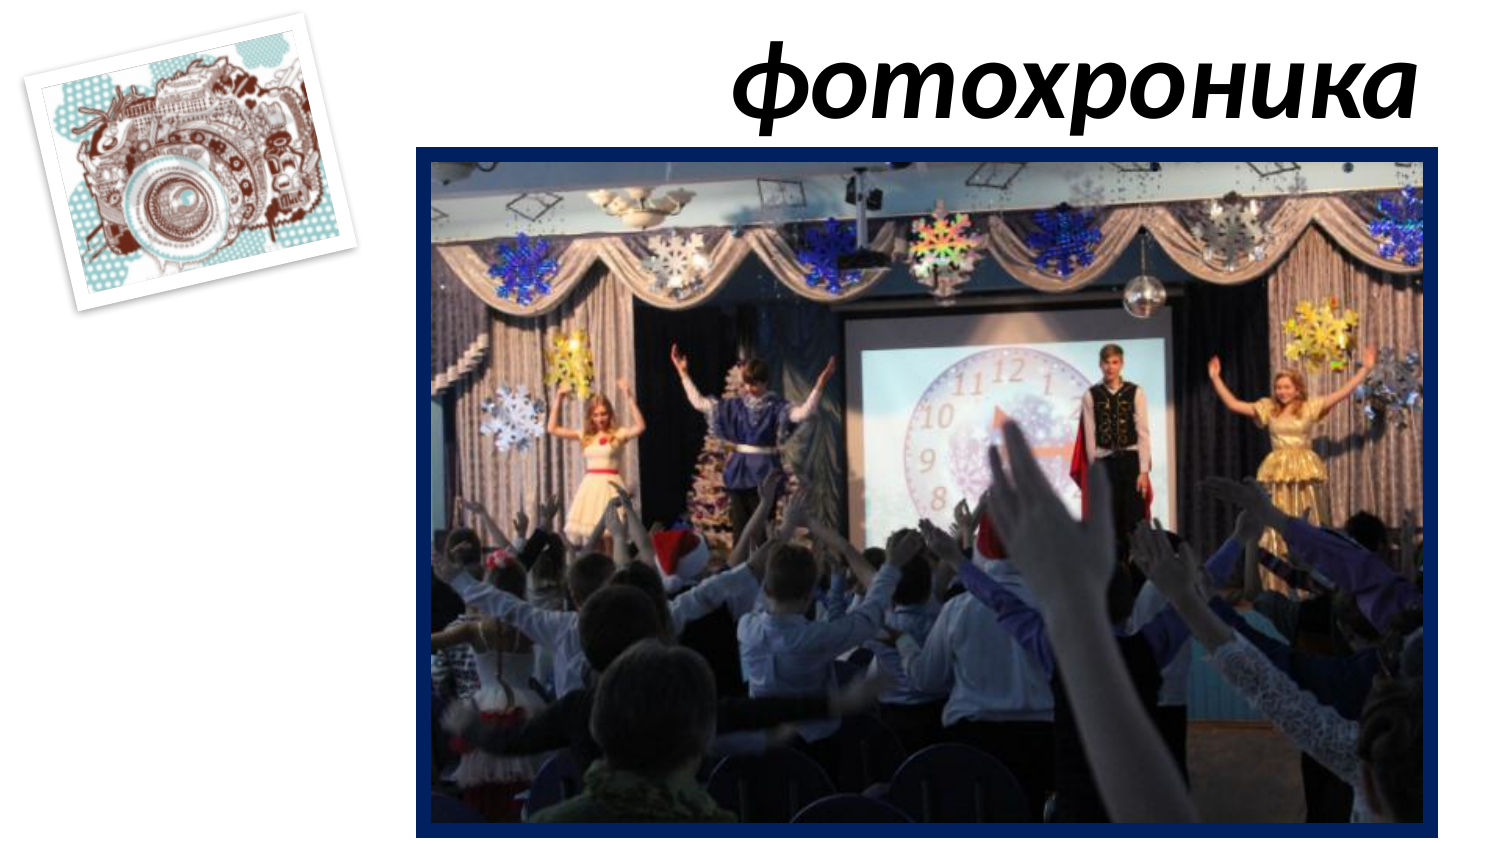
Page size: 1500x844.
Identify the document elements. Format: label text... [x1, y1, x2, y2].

picture [42, 31, 339, 293]
title фотохроника [690, 3, 1459, 145]
picture [430, 161, 1424, 824]
